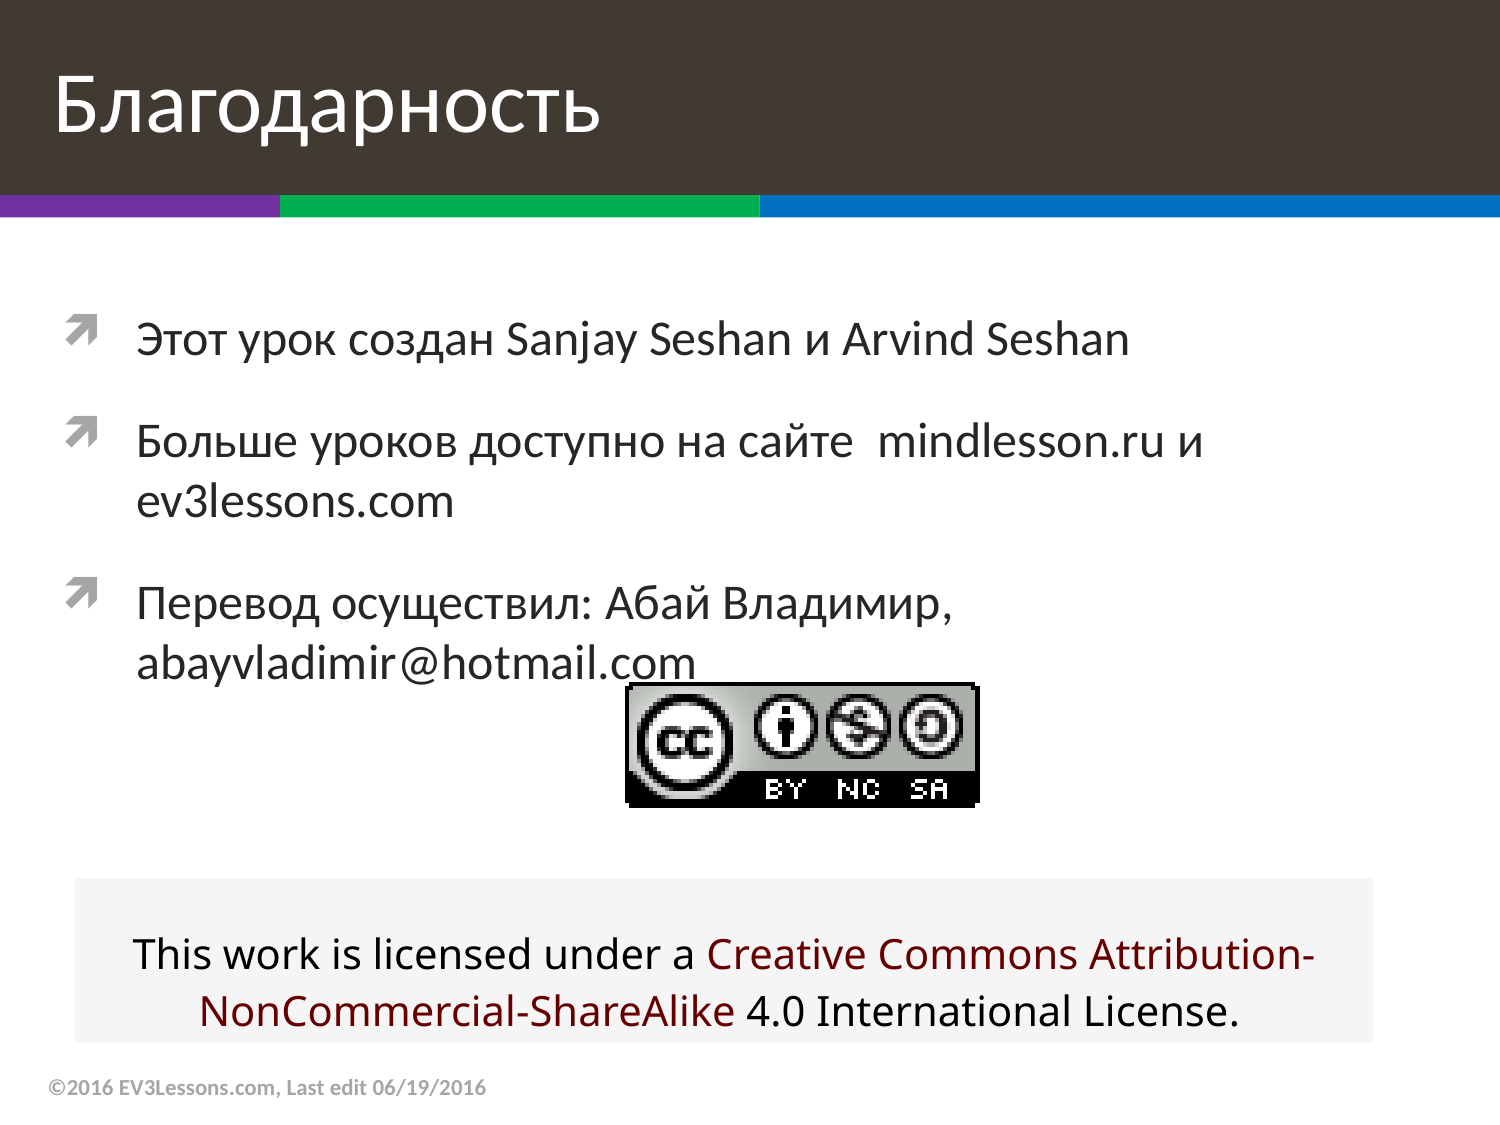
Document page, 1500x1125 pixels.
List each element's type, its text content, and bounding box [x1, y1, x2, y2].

picture [624, 681, 981, 808]
footer ©2016 EV3Lessons.com, Last edit 06/19/2016 [32, 1055, 1038, 1116]
title Благодарность [0, 0, 1500, 195]
list Этот урок создан Sanjay Seshan и Arvind Seshan Больше уроков доступно на сайте mindlesson.ru и ev3lessons.com Перевод осуществил: Абай Владимир, abayvladimir@hotmail.com [46, 298, 1454, 1005]
text_box This work is licensed under a Creative Commons Attribution-NonCommercial-ShareAlike 4.0 International License. [74, 878, 1374, 1043]
